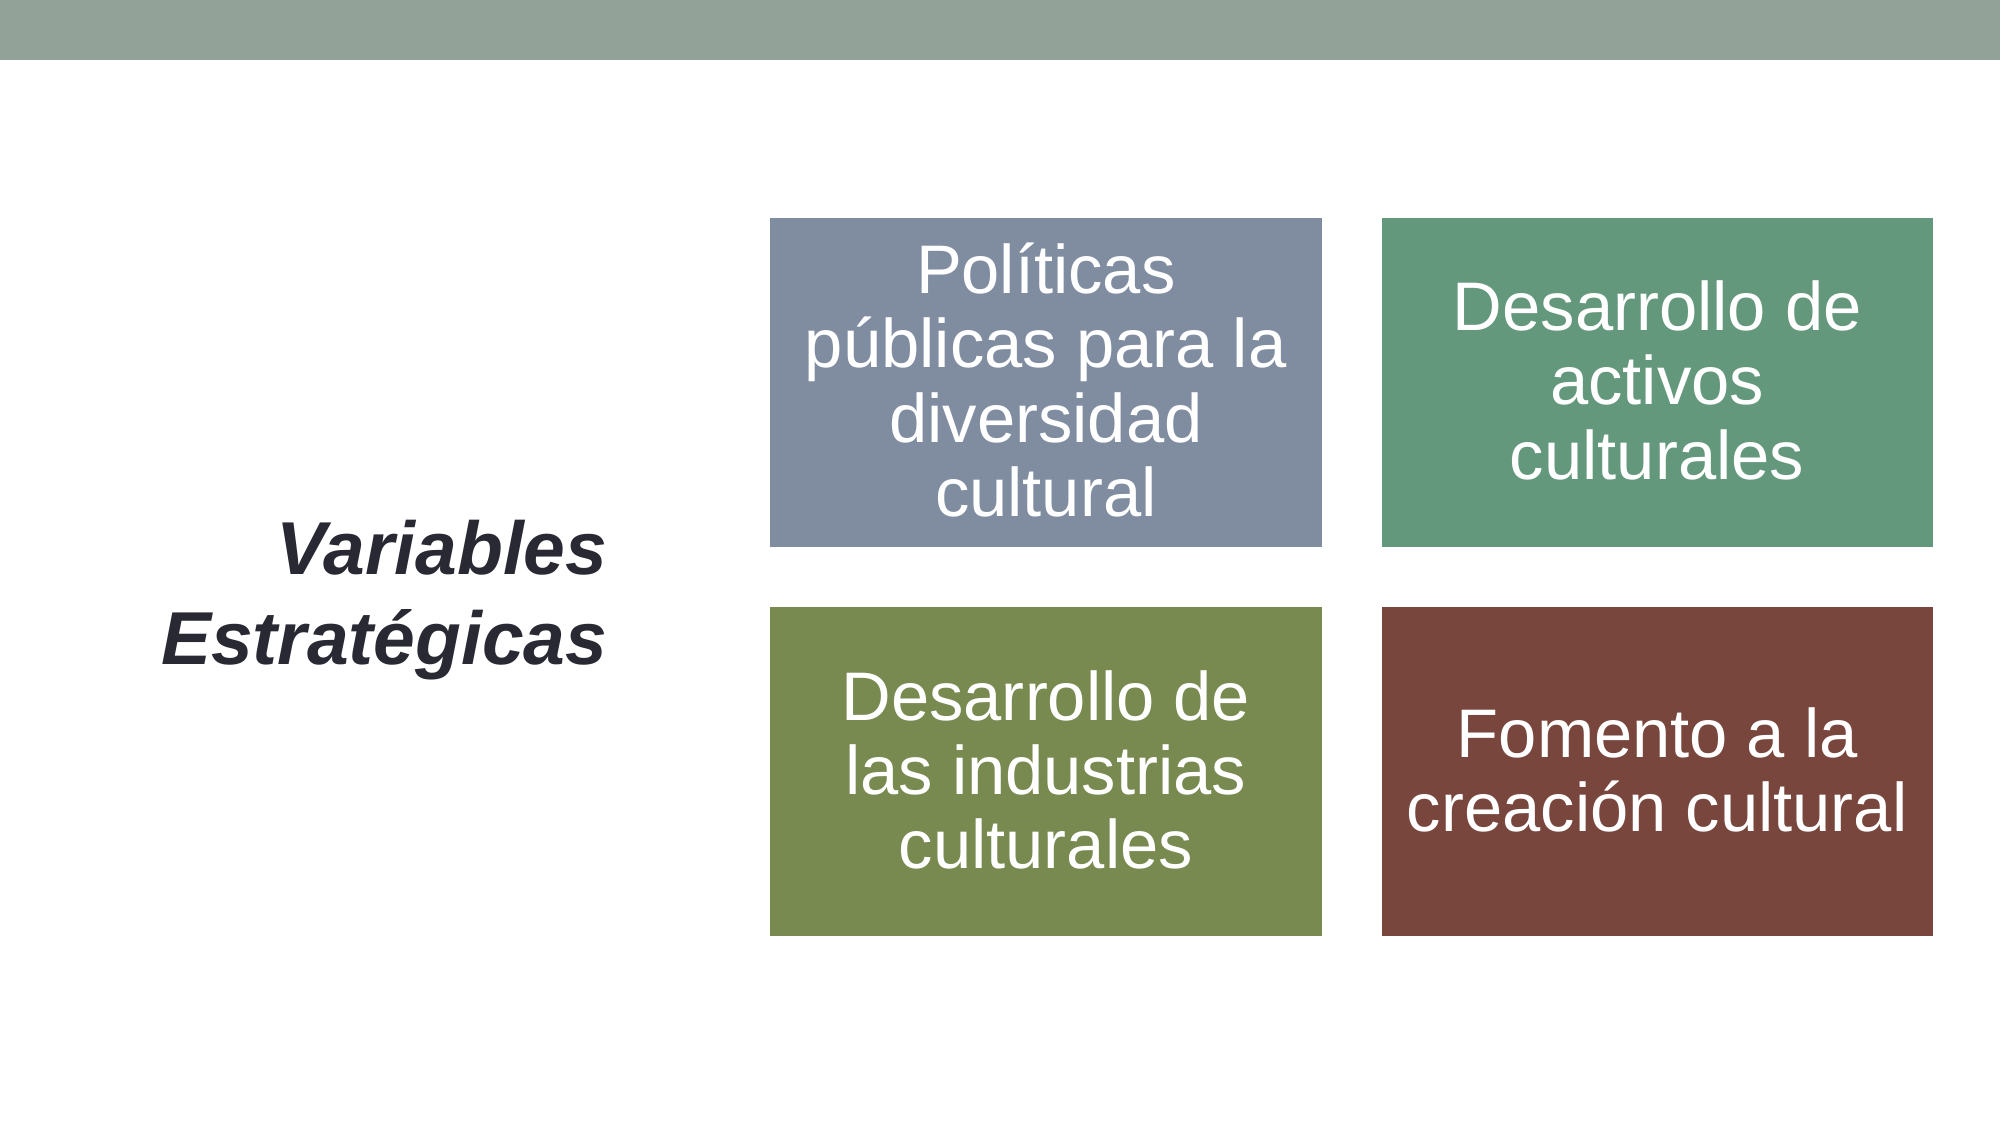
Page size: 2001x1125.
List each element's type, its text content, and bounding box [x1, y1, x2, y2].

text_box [767, 167, 1936, 987]
text_box Variables Estratégicas [127, 492, 623, 688]
